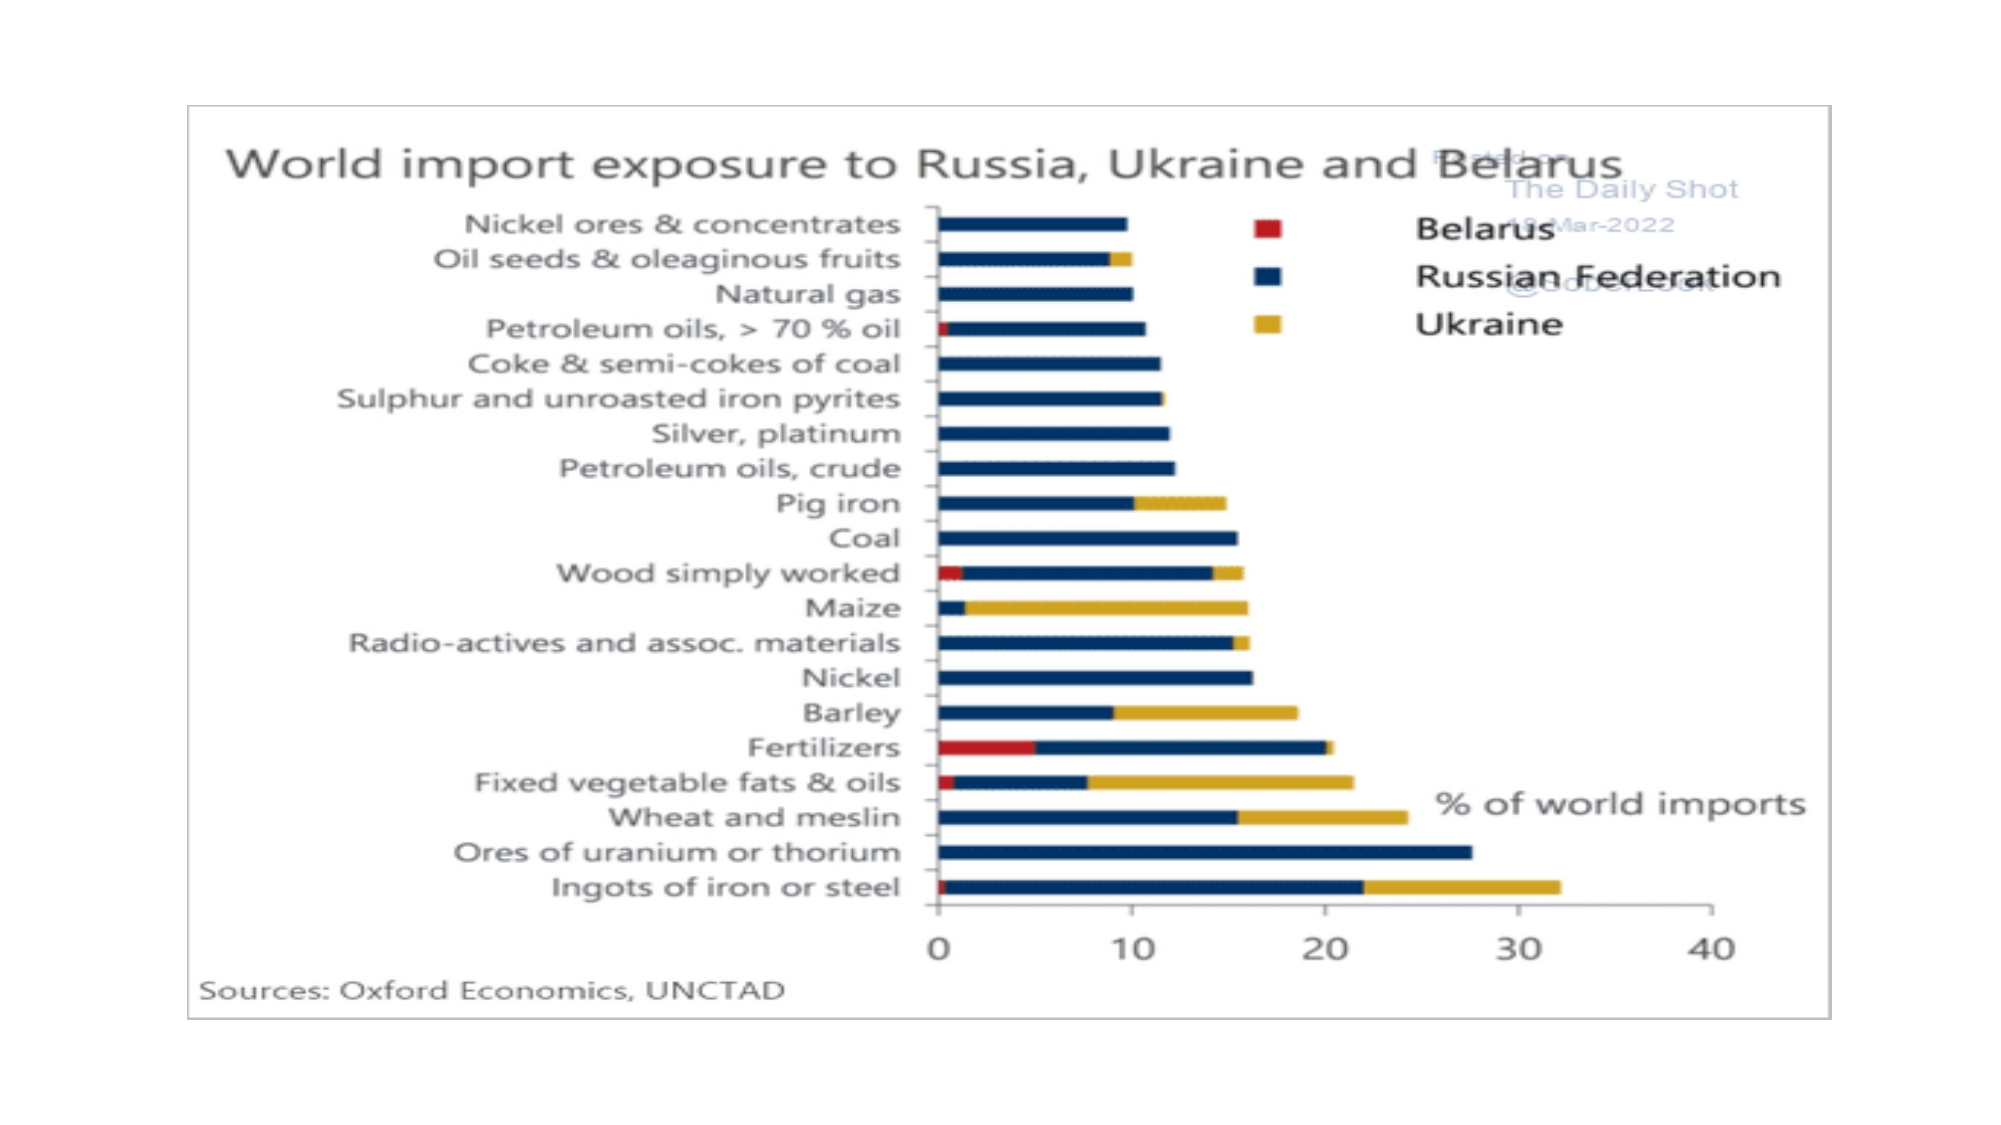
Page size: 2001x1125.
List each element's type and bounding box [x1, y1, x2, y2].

list [187, 105, 1832, 1020]
